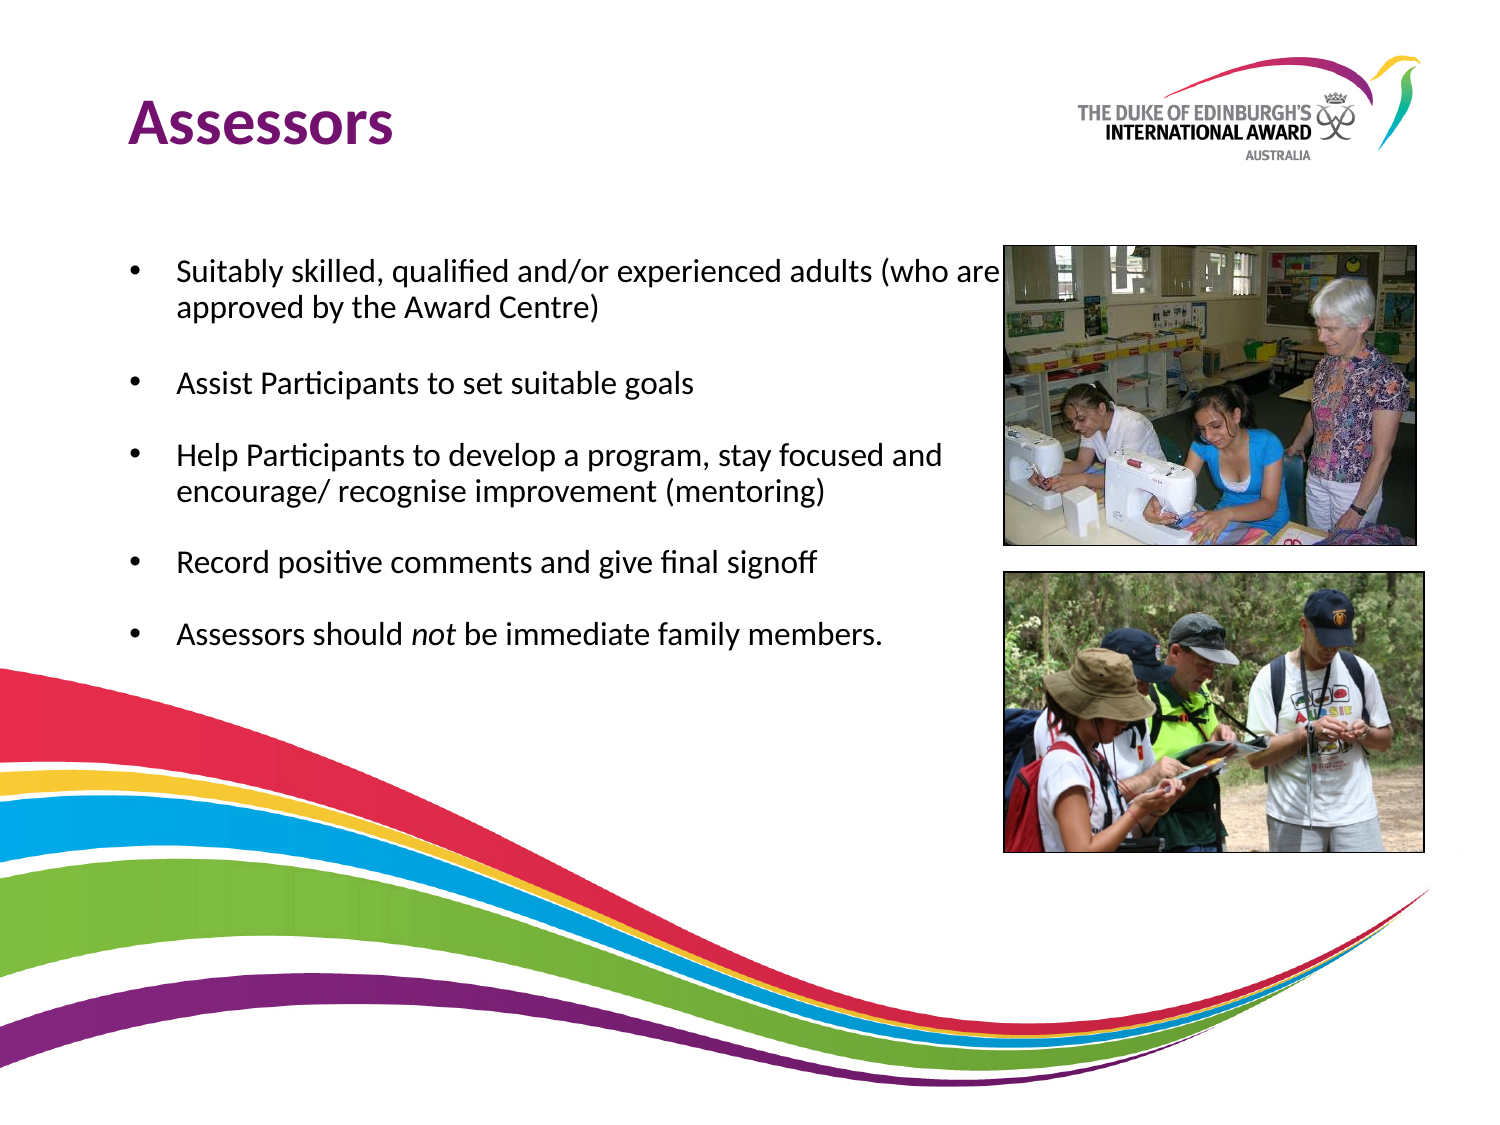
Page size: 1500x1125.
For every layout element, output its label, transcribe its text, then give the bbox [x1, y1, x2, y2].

text_box Suitably skilled, qualified and/or experienced adults (who are approved by the Award Centre) Assist Participants to set suitable goals Help Participants to develop a program, stay focused and encourage/ recognise improvement (mentoring) Record positive comments and give final signoff Assessors should not be immediate family members. [114, 246, 1022, 899]
picture [0, 656, 114, 801]
picture [1004, 572, 1424, 852]
picture [0, 656, 1459, 1105]
picture [1004, 246, 1416, 546]
picture [1054, 40, 1435, 175]
title Assessors [128, 78, 881, 178]
